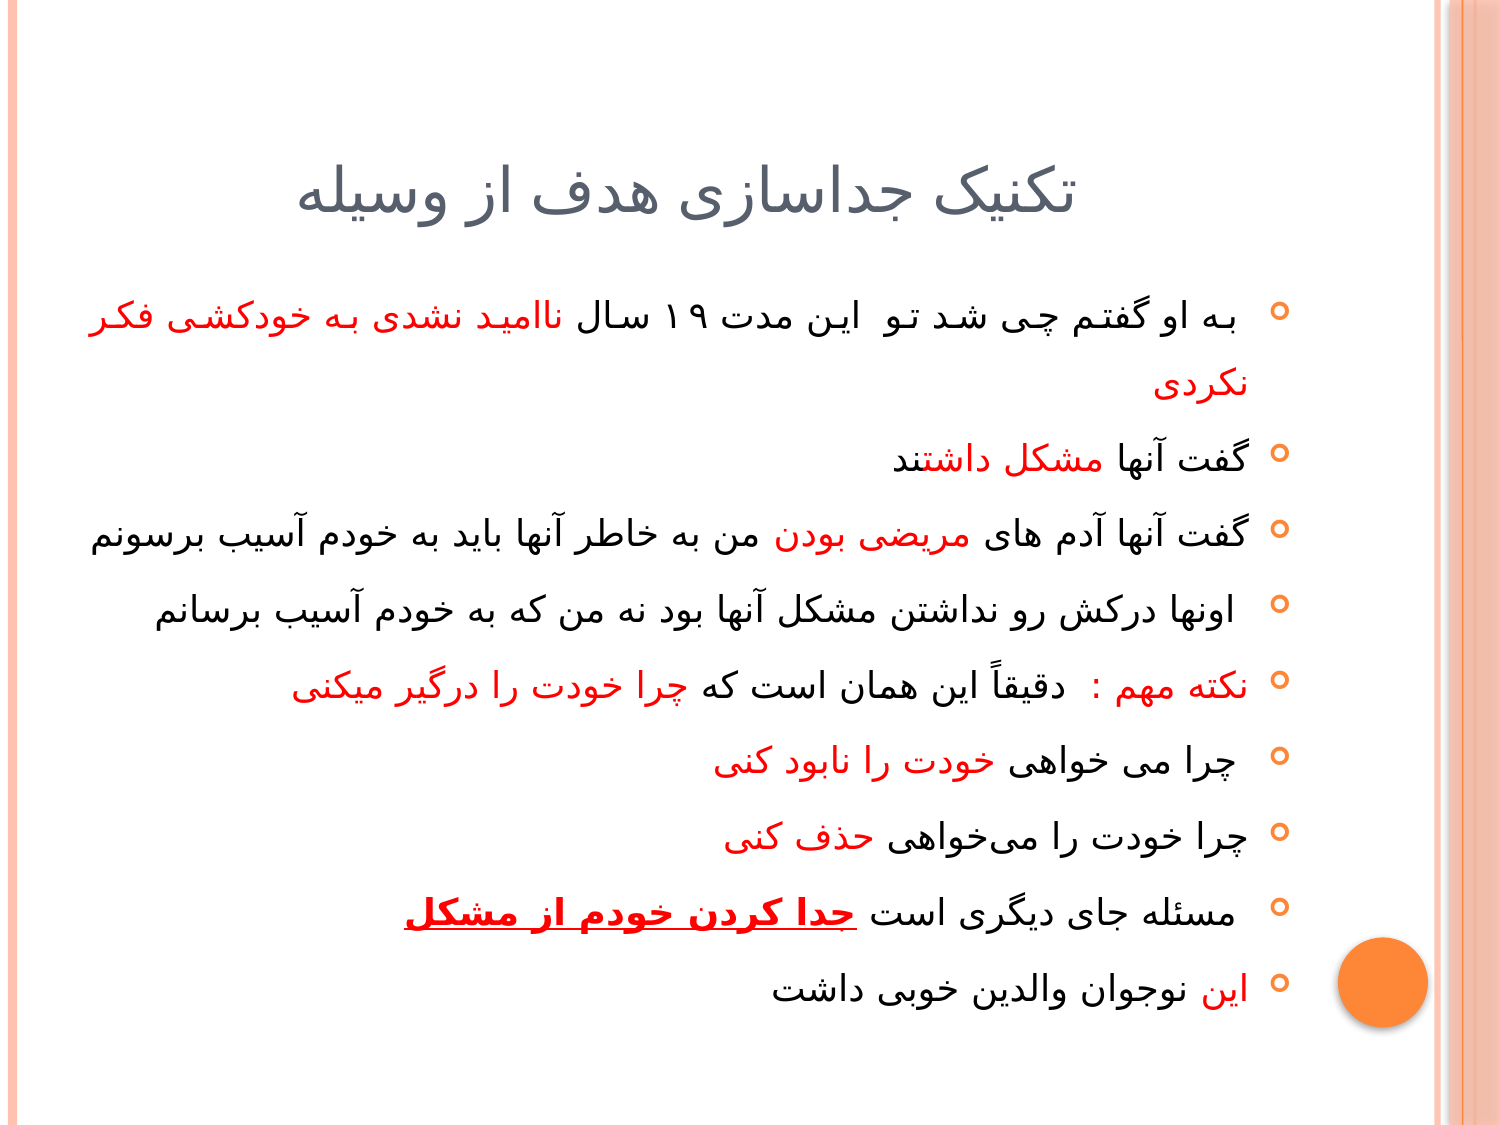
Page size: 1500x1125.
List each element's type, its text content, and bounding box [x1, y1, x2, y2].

title تکنیک جداسازی هدف از وسیله [75, 45, 1300, 233]
list به او گفتم چی شد تو این مدت ۱۹ سال ناامید نشدی به خودکشی فکر نکردی گفت آنها مشکل داشتند گفت آنها آدم های مریضی بودن من به خاطر آنها باید به خودم آسیب برسونم اونها درکش رو نداشتن مشکل آنها بود نه من که به خودم آسیب برسانم نکته مهم : دقیقاً این همان است که چرا خودت را درگیر میکنی چرا می خواهی خودت را نابود کنی چرا خودت را می‌خواهی حذف کنی مسئله جای دیگری است جدا کردن خودم از مشکل این نوجوان والدین خوبی داشت [75, 262, 1300, 1062]
